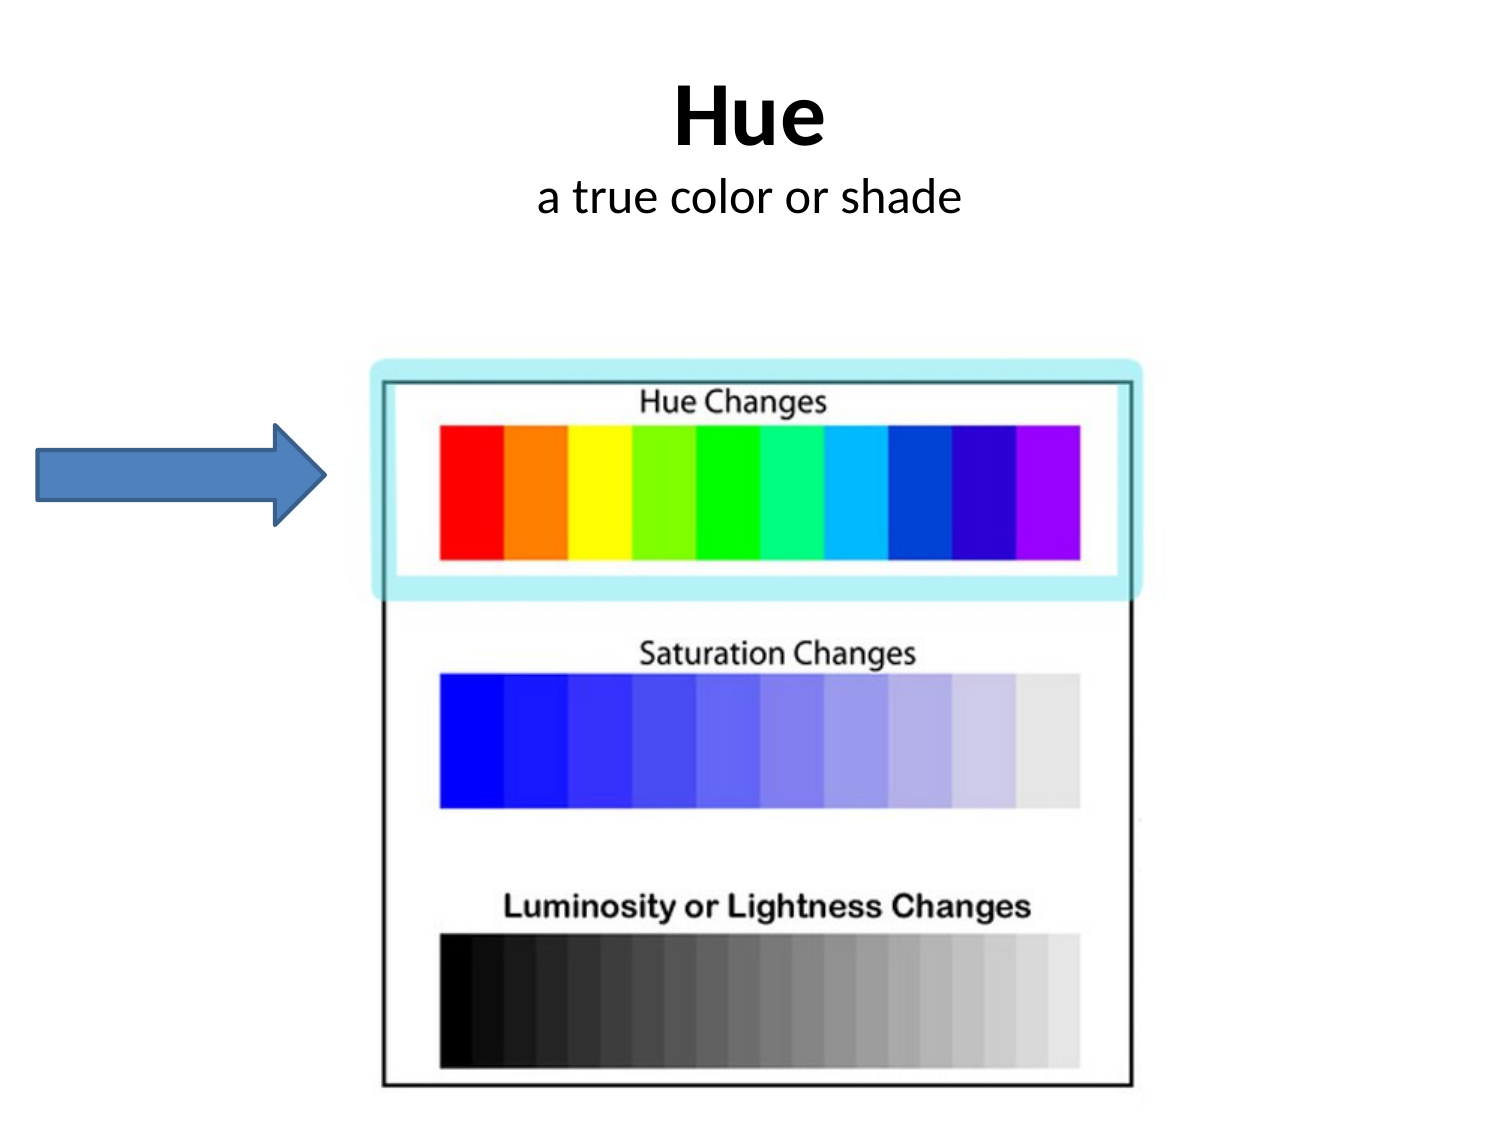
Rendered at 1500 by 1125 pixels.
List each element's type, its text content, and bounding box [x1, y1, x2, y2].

title Hue a true color or shade [75, 45, 1425, 233]
text_box [35, 423, 328, 527]
picture [349, 337, 1176, 1115]
